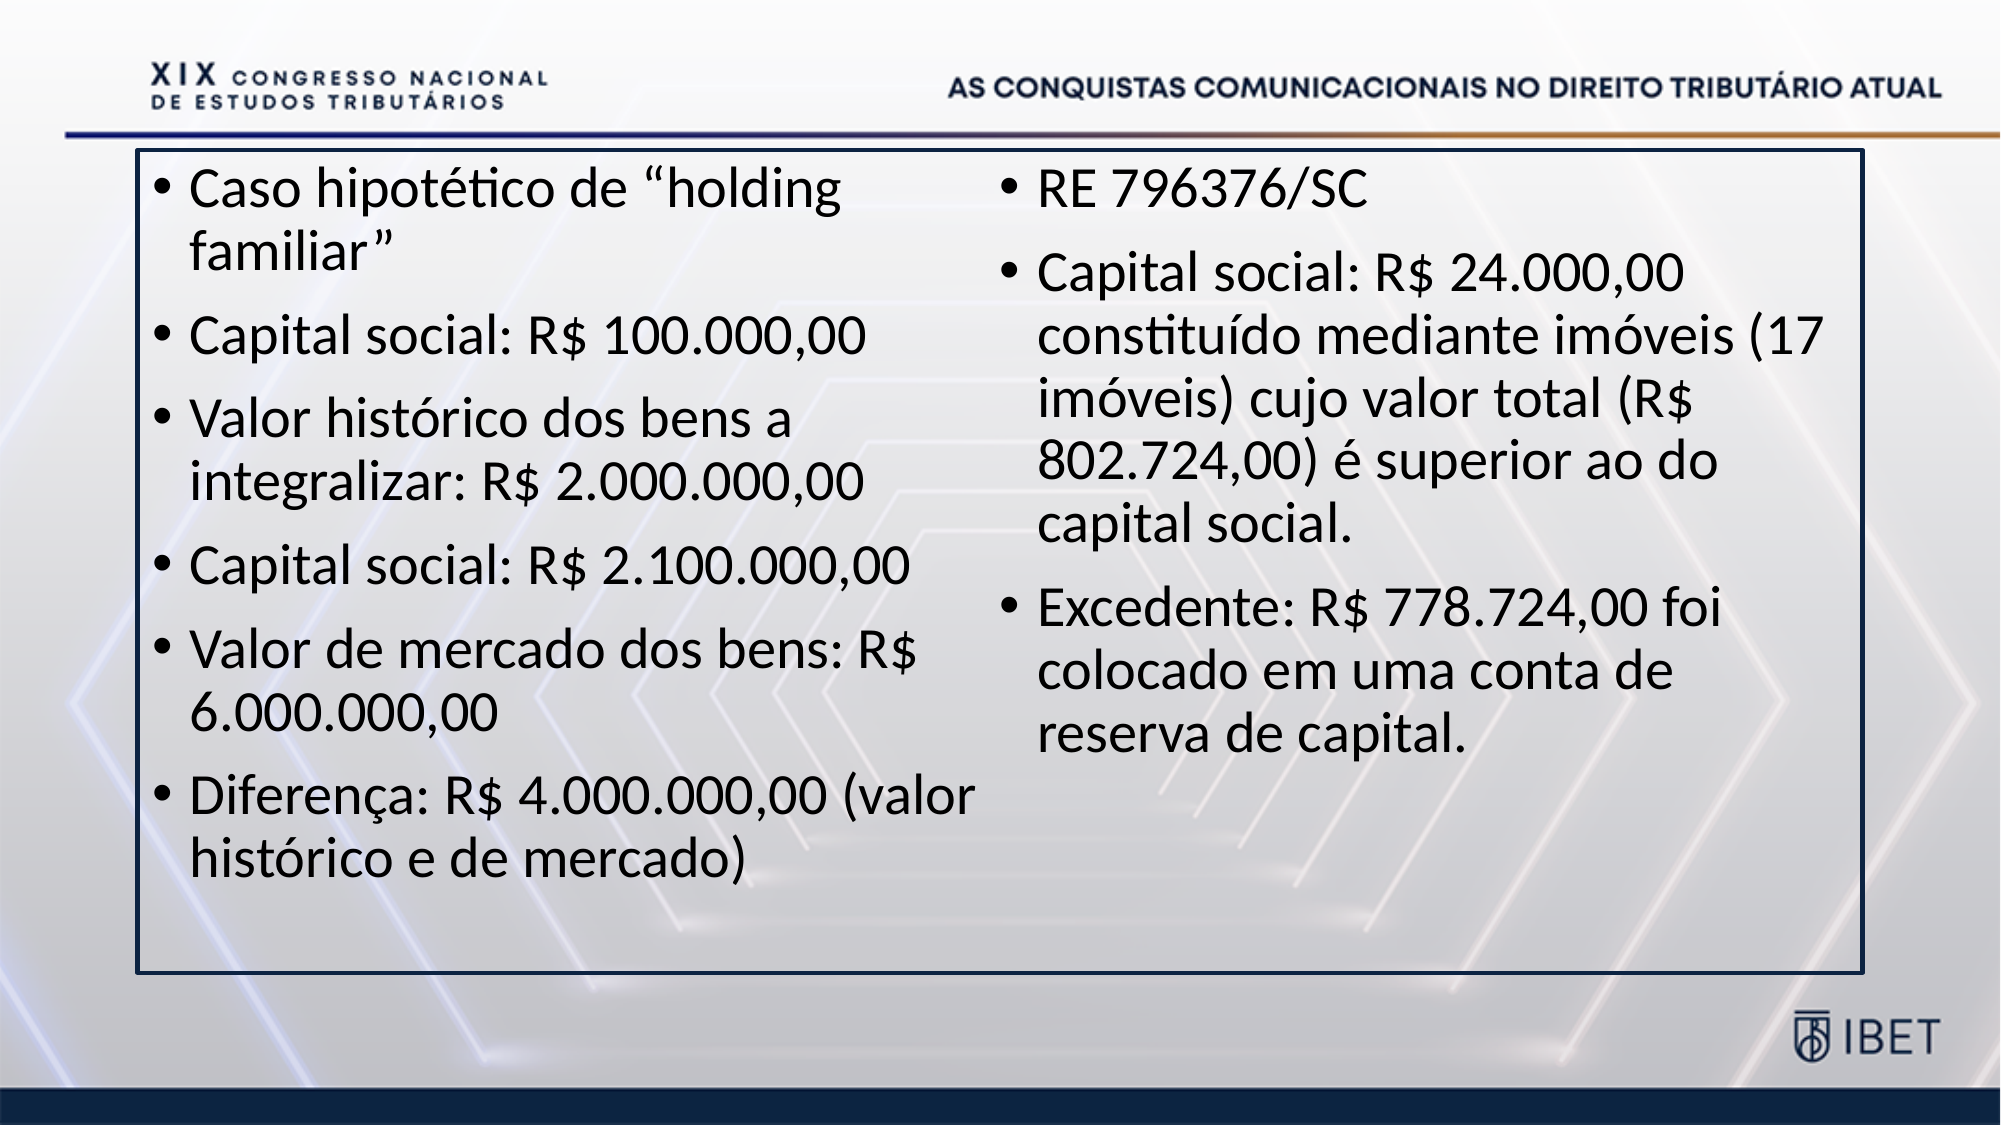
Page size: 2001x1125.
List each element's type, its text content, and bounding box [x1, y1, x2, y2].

list Caso hipotético de “holding familiar” Capital social: R$ 100.000,00 Valor histórico dos bens a integralizar: R$ 2.000.000,00 Capital social: R$ 2.100.000,00 Valor de mercado dos bens: R$ 6.000.000,00 Diferença: R$ 4.000.000,00 (valor histórico e de mercado) RE 796376/SC Capital social: R$ 24.000,00 constituído mediante imóveis (17 imóveis) cujo valor total (R$ 802.724,00) é superior ao do capital social. Excedente: R$ 778.724,00 foi colocado em uma conta de reserva de capital. [137, 149, 1863, 973]
picture [0, 0, 2001, 1125]
